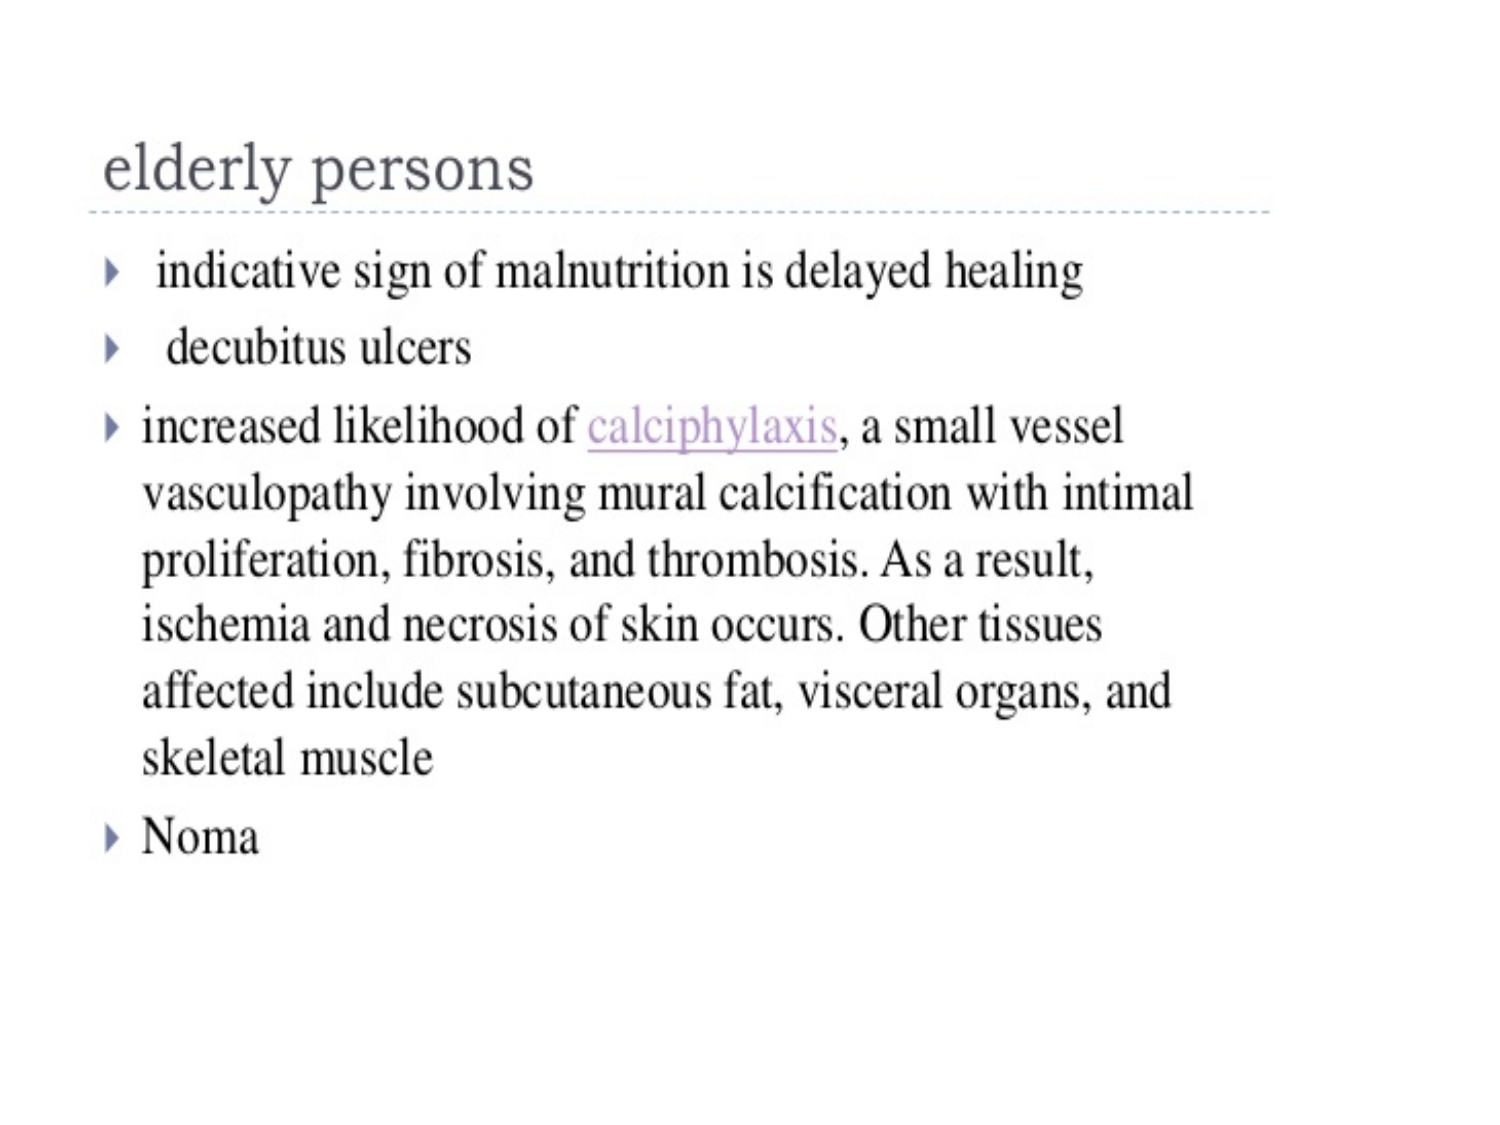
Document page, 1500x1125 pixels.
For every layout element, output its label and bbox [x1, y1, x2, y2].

picture [25, 23, 1337, 1055]
